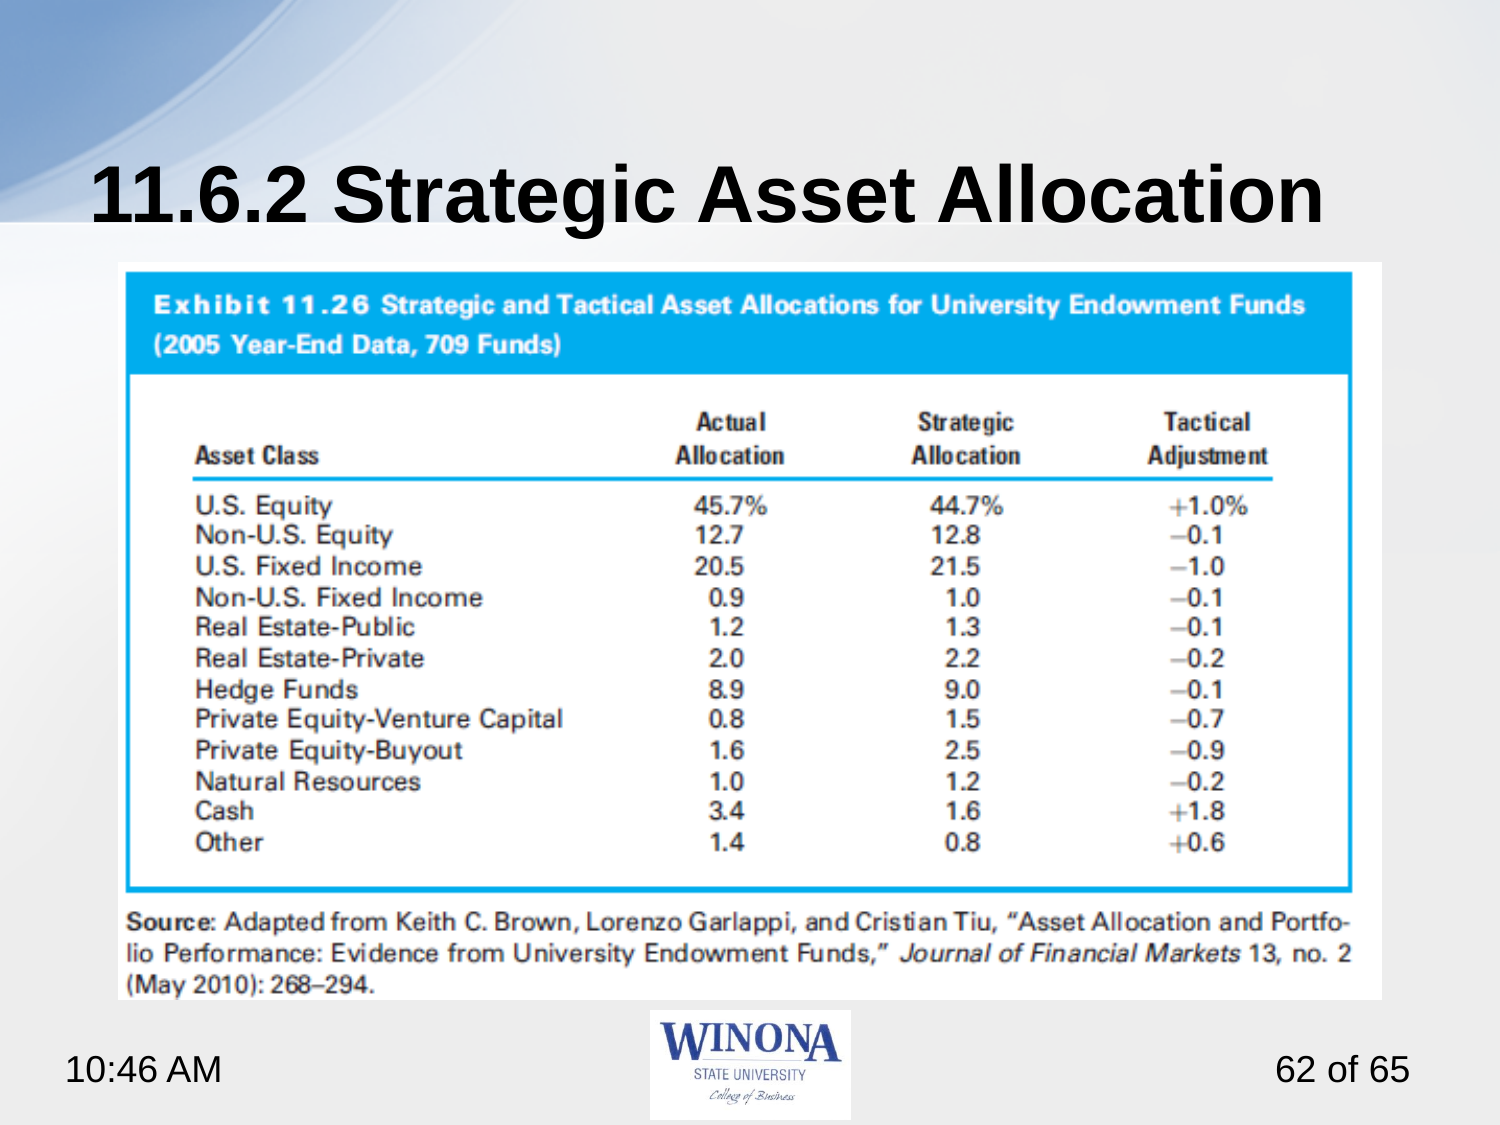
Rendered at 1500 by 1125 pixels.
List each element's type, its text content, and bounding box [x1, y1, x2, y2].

title 11.6.2 Strategic Asset Allocation [75, 58, 1425, 247]
picture [0, 0, 1500, 1125]
